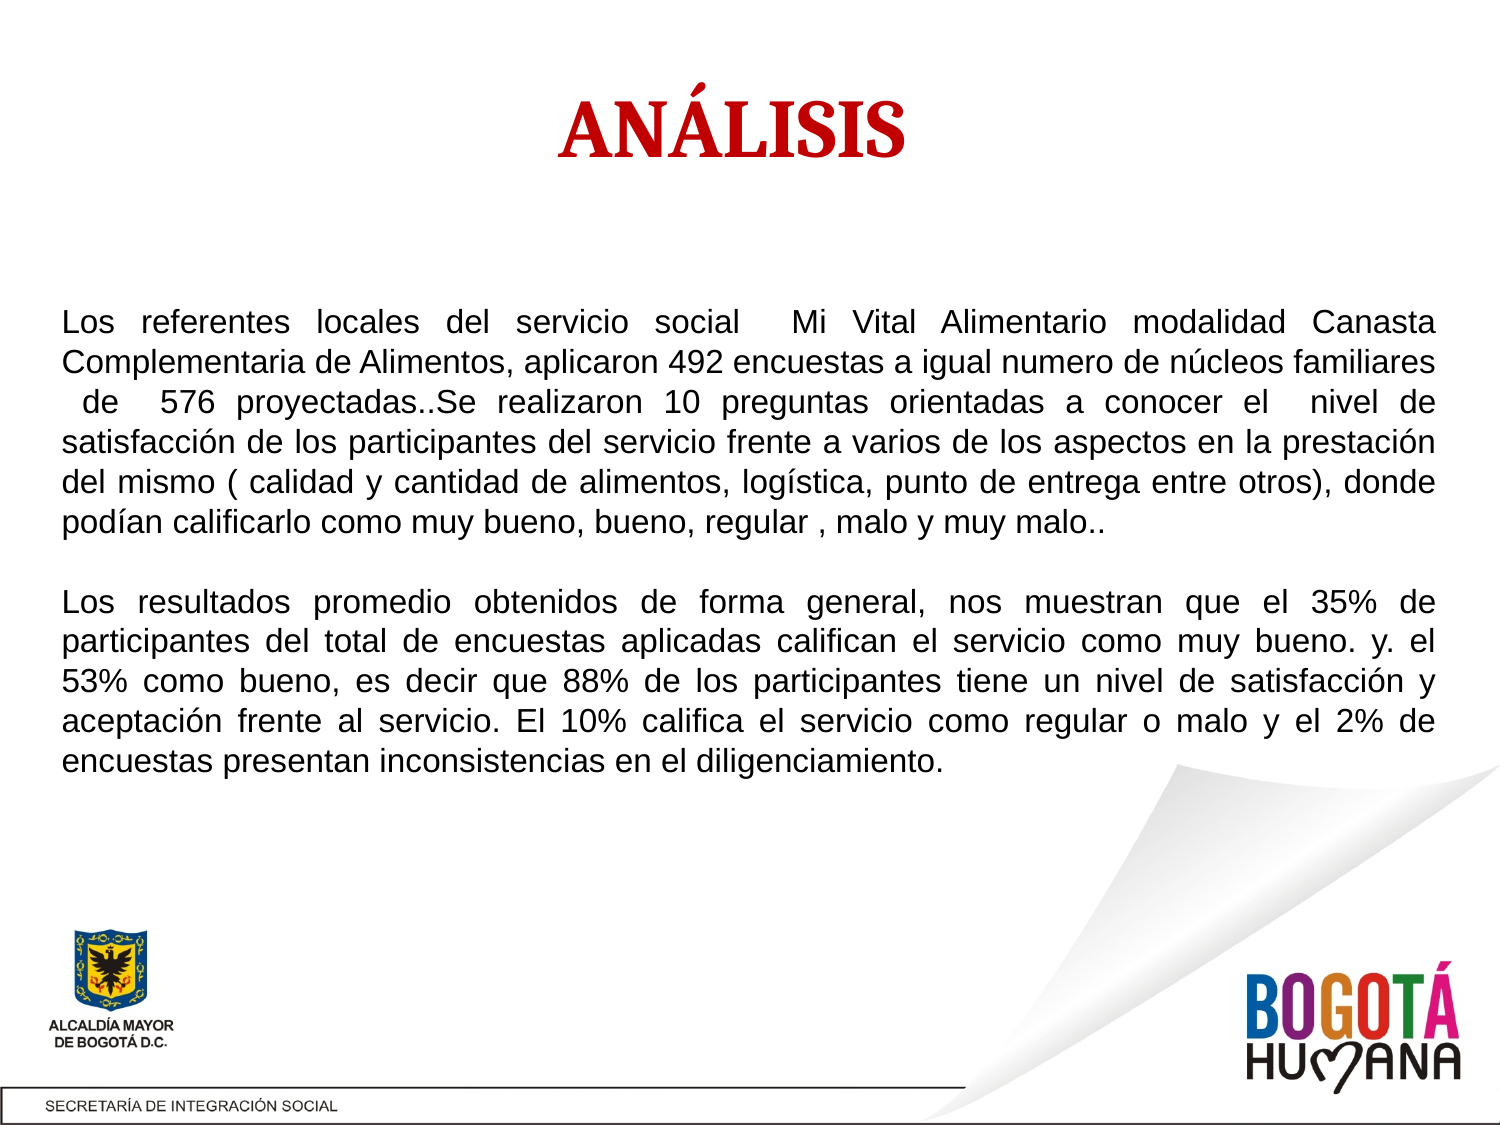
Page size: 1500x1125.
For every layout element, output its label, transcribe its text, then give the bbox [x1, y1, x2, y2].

text_box ANÁLISIS [135, 66, 1329, 182]
picture [0, 0, 1500, 1125]
text_box Los referentes locales del servicio social Mi Vital Alimentario modalidad Canasta Complementaria de Alimentos, aplicaron 492 encuestas a igual numero de núcleos familiares de 576 proyectadas..Se realizaron 10 preguntas orientadas a conocer el nivel de satisfacción de los participantes del servicio frente a varios de los aspectos en la prestación del mismo ( calidad y cantidad de alimentos, logística, punto de entrega entre otros), donde podían calificarlo como muy bueno, bueno, regular , malo y muy malo.. Los resultados promedio obtenidos de forma general, nos muestran que el 35% de participantes del total de encuestas aplicadas califican el servicio como muy bueno. y. el 53% como bueno, es decir que 88% de los participantes tiene un nivel de satisfacción y aceptación frente al servicio. El 10% califica el servicio como regular o malo y el 2% de encuestas presentan inconsistencias en el diligenciamiento. [46, 292, 1454, 787]
